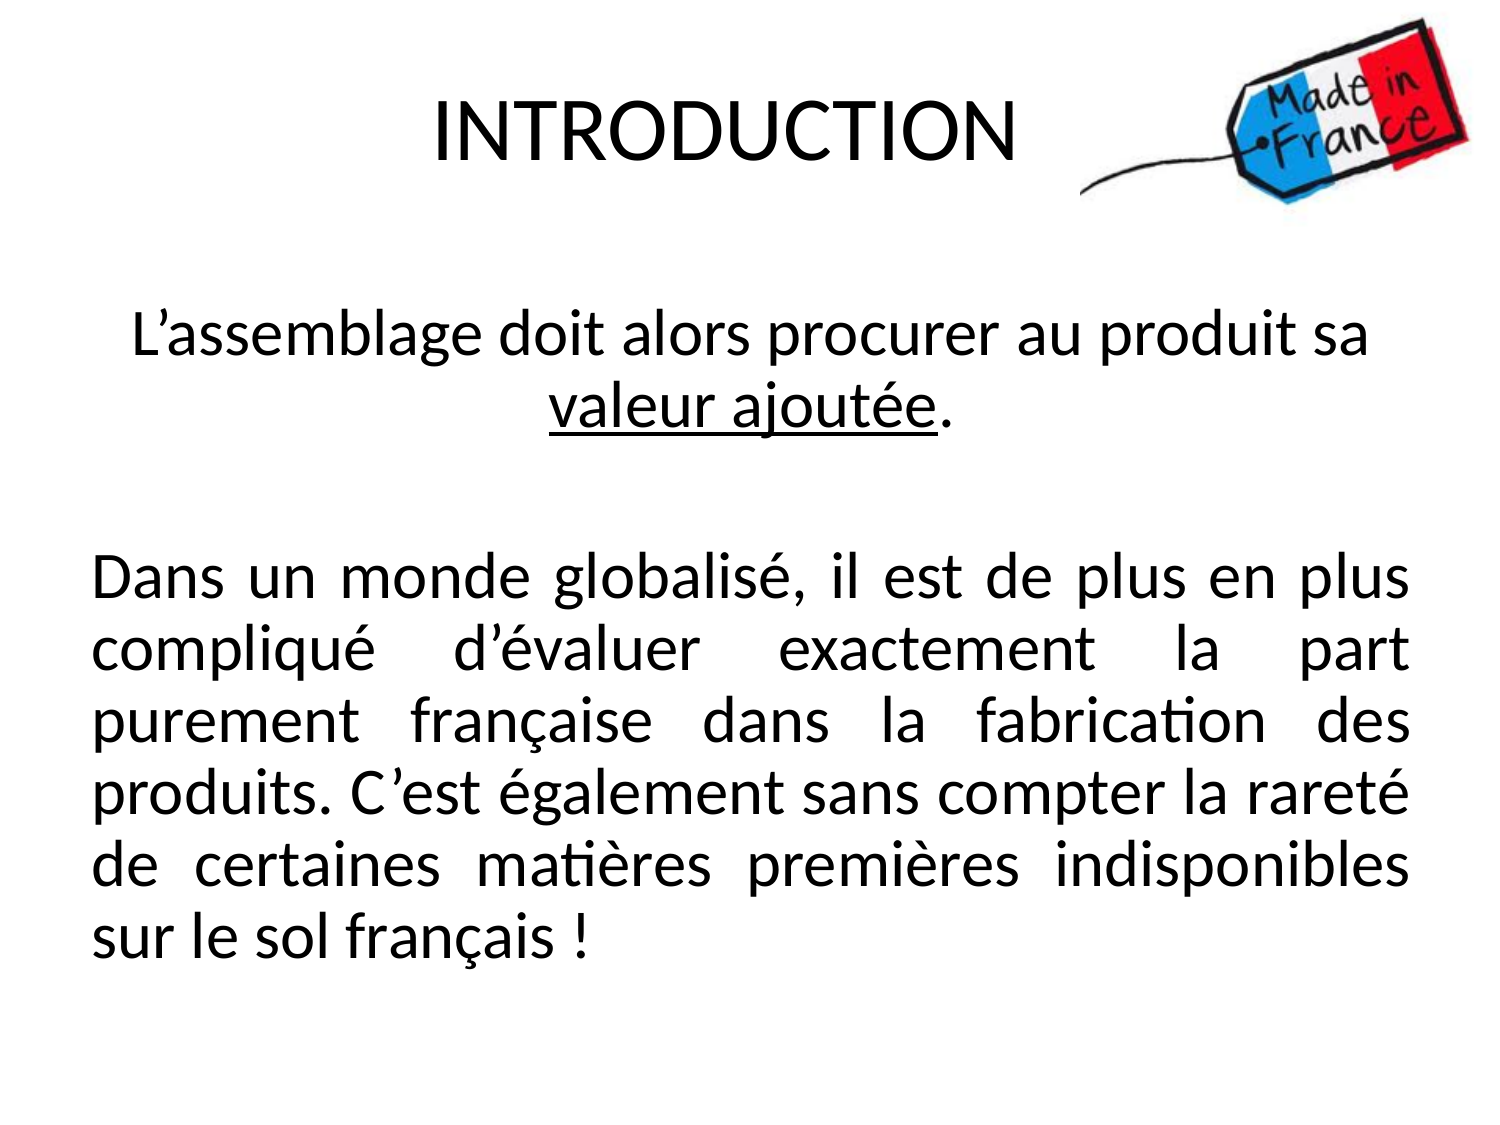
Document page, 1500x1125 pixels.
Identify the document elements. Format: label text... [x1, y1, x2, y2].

title INTRODUCTION [395, 30, 1058, 219]
list L’assemblage doit alors procurer au produit sa valeur ajoutée. Dans un monde globalisé, il est de plus en plus compliqué d’évaluer exactement la part purement française dans la fabrication des produits. C’est également sans compter la rareté de certaines matières premières indisponibles sur le sol français ! [76, 290, 1428, 1034]
picture [1080, 0, 1475, 249]
